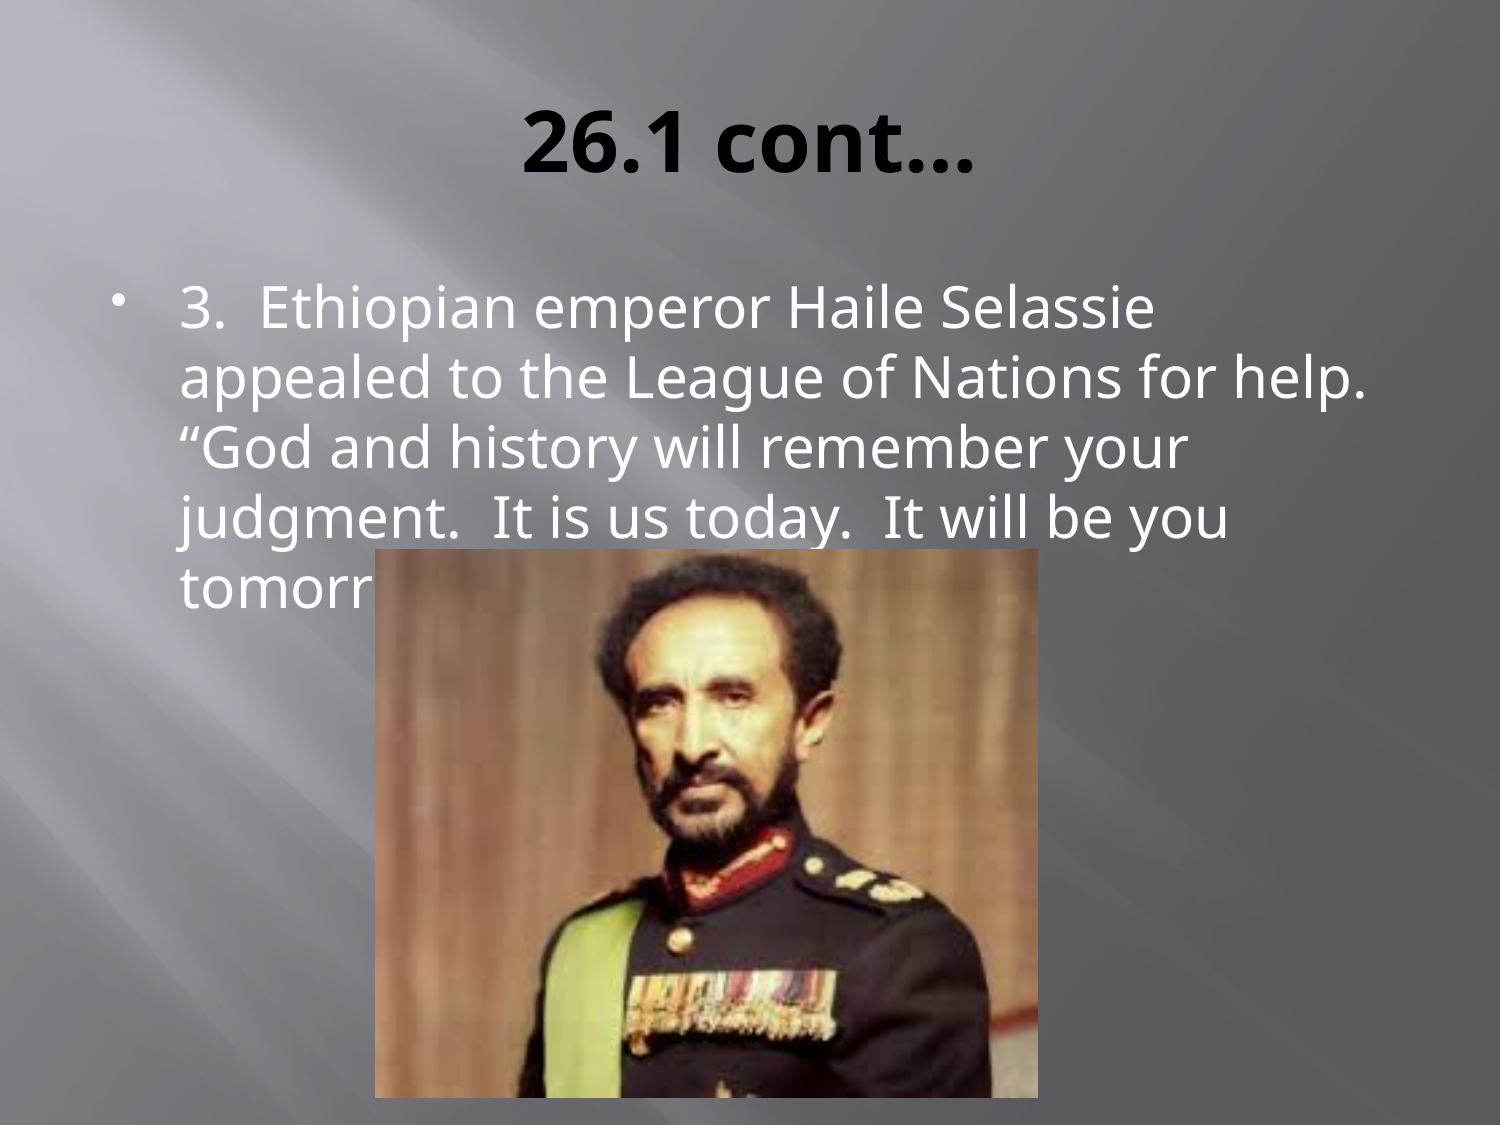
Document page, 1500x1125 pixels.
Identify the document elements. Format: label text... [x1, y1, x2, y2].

picture [374, 549, 1038, 1098]
title 26.1 cont… [75, 45, 1425, 233]
list 3. Ethiopian emperor Haile Selassie appealed to the League of Nations for help. “God and history will remember your judgment. It is us today. It will be you tomorrow.” [75, 262, 1425, 1035]
